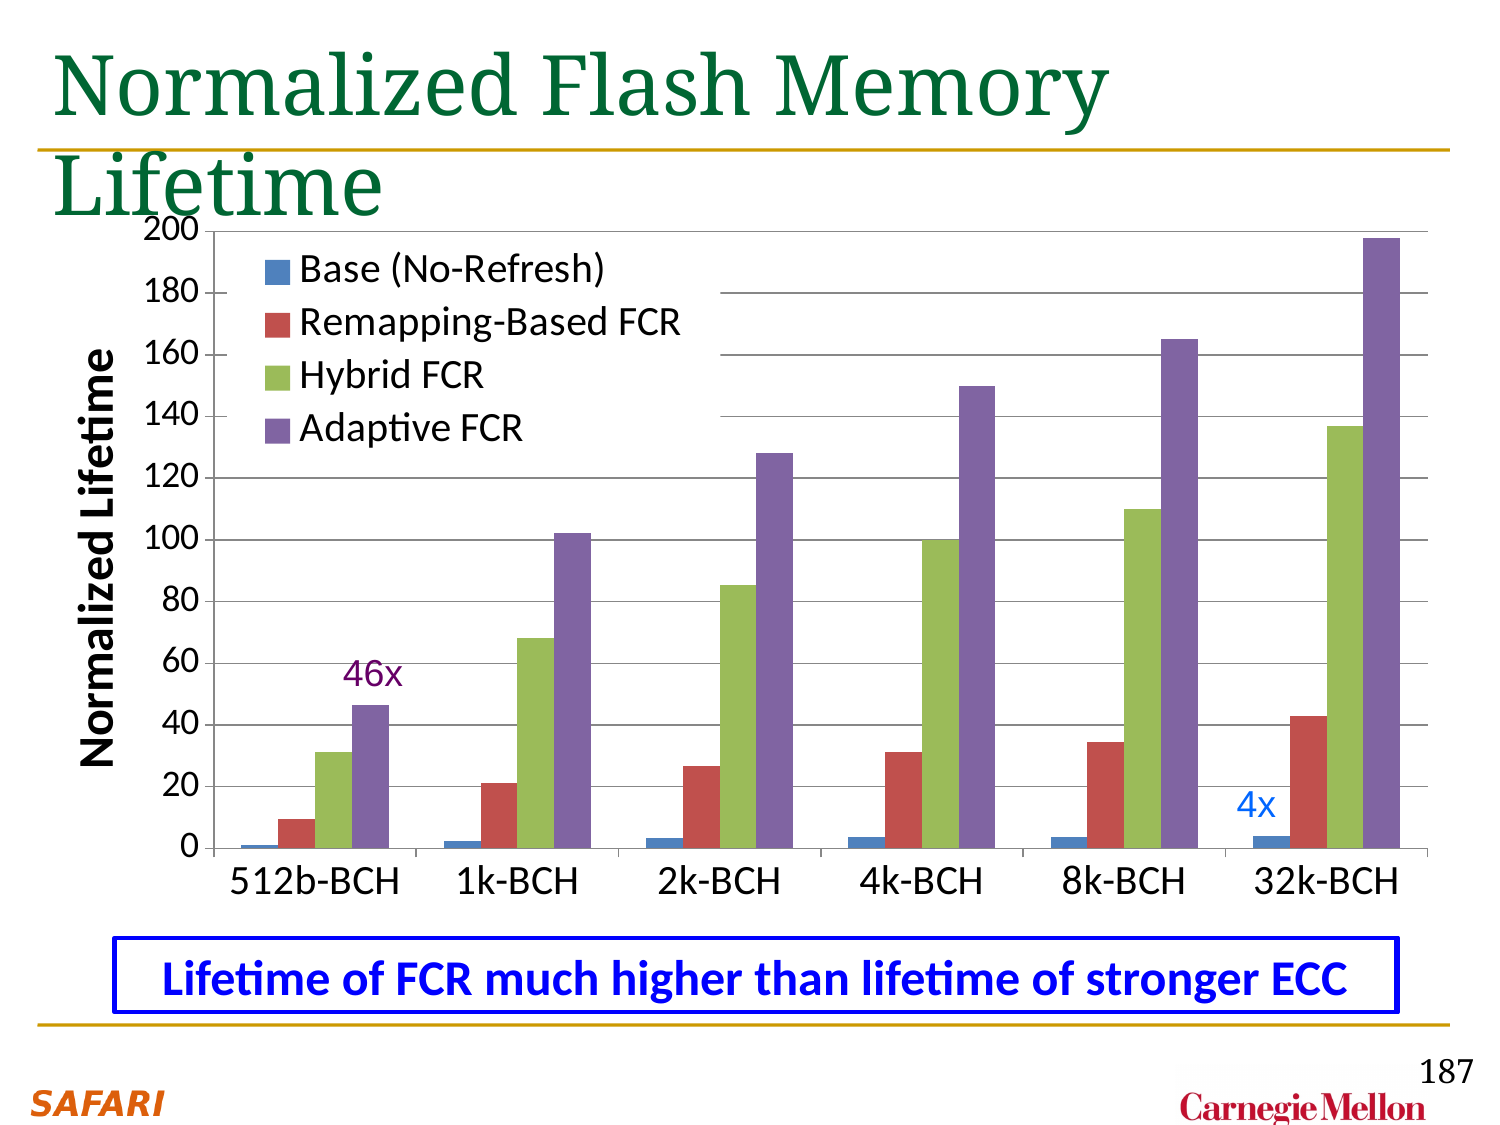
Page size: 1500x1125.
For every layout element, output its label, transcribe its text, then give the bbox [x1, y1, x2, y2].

title Normalized Flash Memory Lifetime [37, 24, 1450, 200]
picture [29, 1083, 169, 1124]
text_box Lifetime of FCR much higher than lifetime of stronger ECC [114, 937, 1396, 1013]
slide_number 187 [1139, 1028, 1490, 1104]
picture [1175, 1104, 1430, 1125]
chart [60, 147, 1457, 930]
